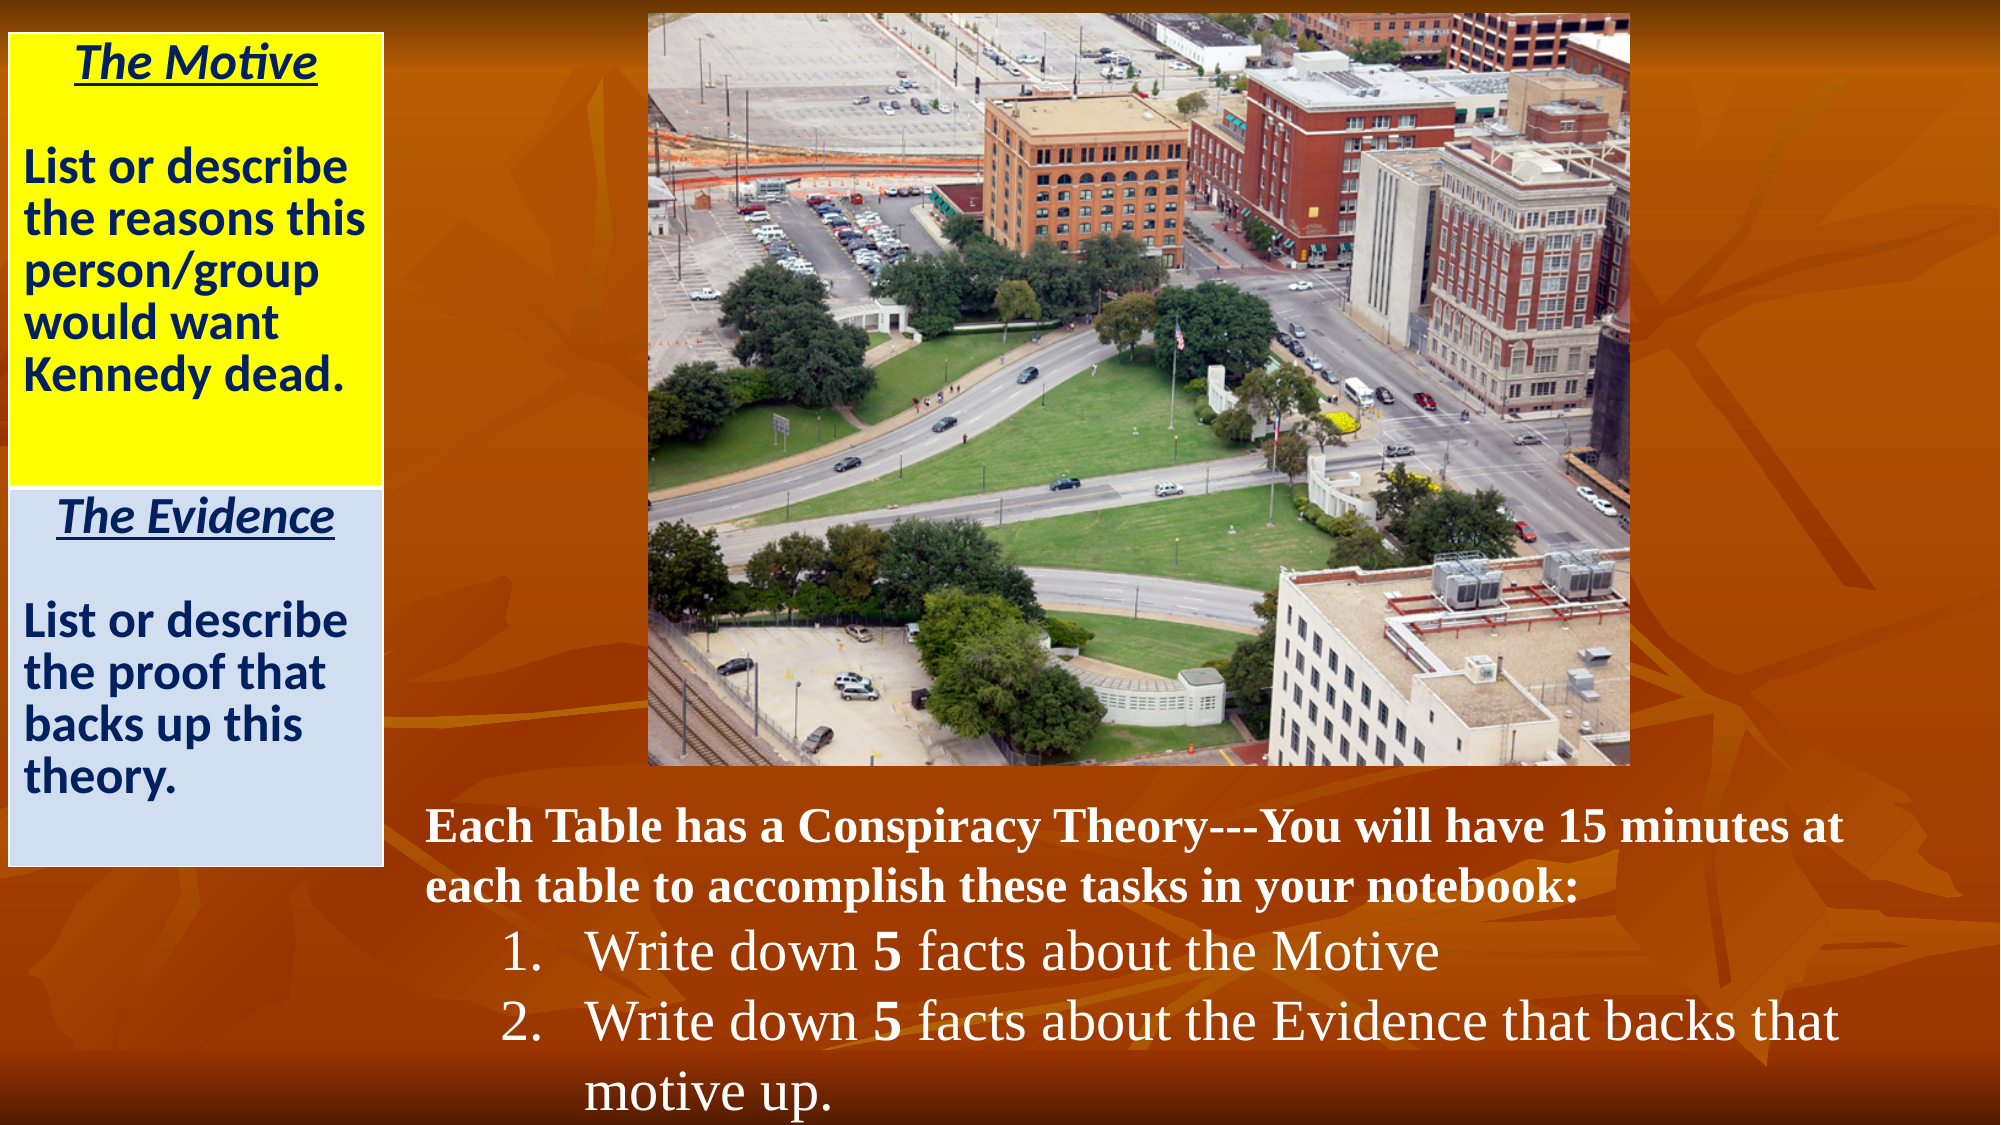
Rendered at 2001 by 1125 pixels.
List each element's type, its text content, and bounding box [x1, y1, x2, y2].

text_box Each Table has a Conspiracy Theory---You will have 15 minutes at each table to accomplish these tasks in your notebook: Write down 5 facts about the Motive Write down 5 facts about the Evidence that backs that motive up. [410, 785, 1944, 1125]
table_header The Motive List or describe the reasons this person/group would want Kennedy dead. [10, 34, 382, 485]
picture [647, 13, 1630, 767]
table_cell The Evidence List or describe the proof that backs up this theory. [10, 490, 382, 866]
